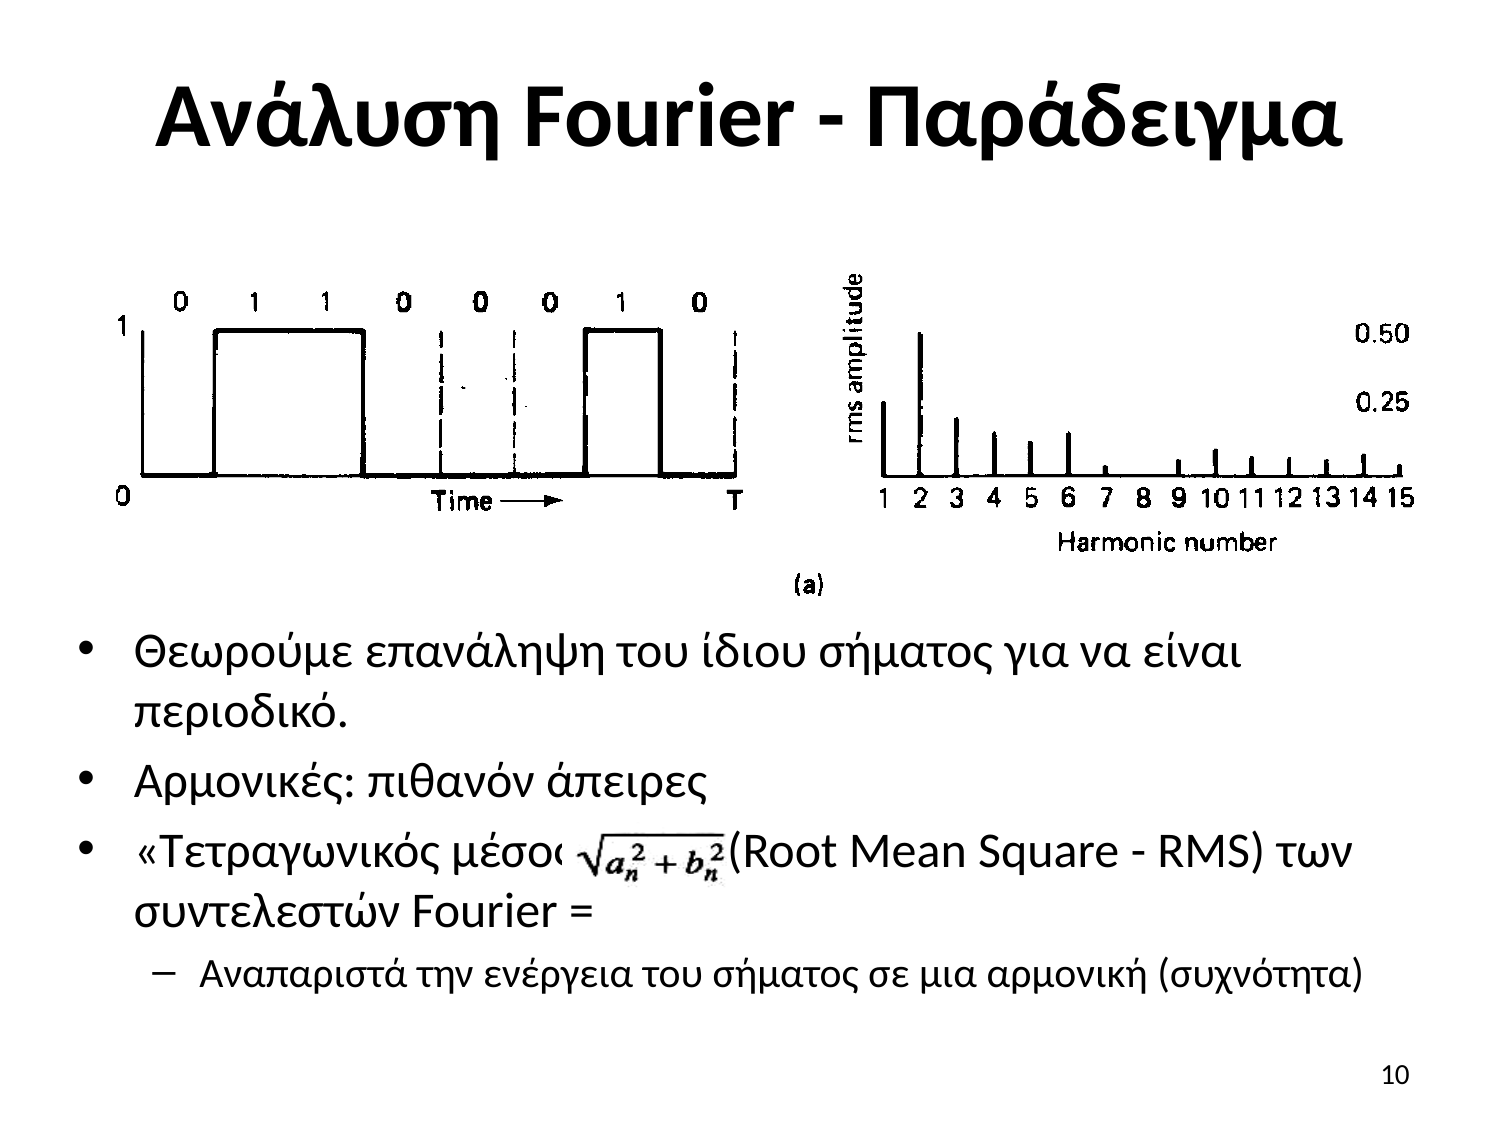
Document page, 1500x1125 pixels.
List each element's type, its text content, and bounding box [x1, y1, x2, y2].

title Ανάλυση Fourier - Παράδειγμα [62, 18, 1438, 200]
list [62, 224, 1438, 626]
slide_number 10 [1074, 1042, 1425, 1103]
picture [561, 822, 727, 894]
list Θεωρούμε επανάληψη του ίδιου σήματος για να είναι περιοδικό. Αρμονικές: πιθανόν άπειρες «Τετραγωνικός μέσος Όρος» (Root Mean Square - RMS) των συντελεστών Fourier = Αναπαριστά την ενέργεια του σήματος σε μια αρμονική (συχνότητα) [62, 632, 1438, 1010]
